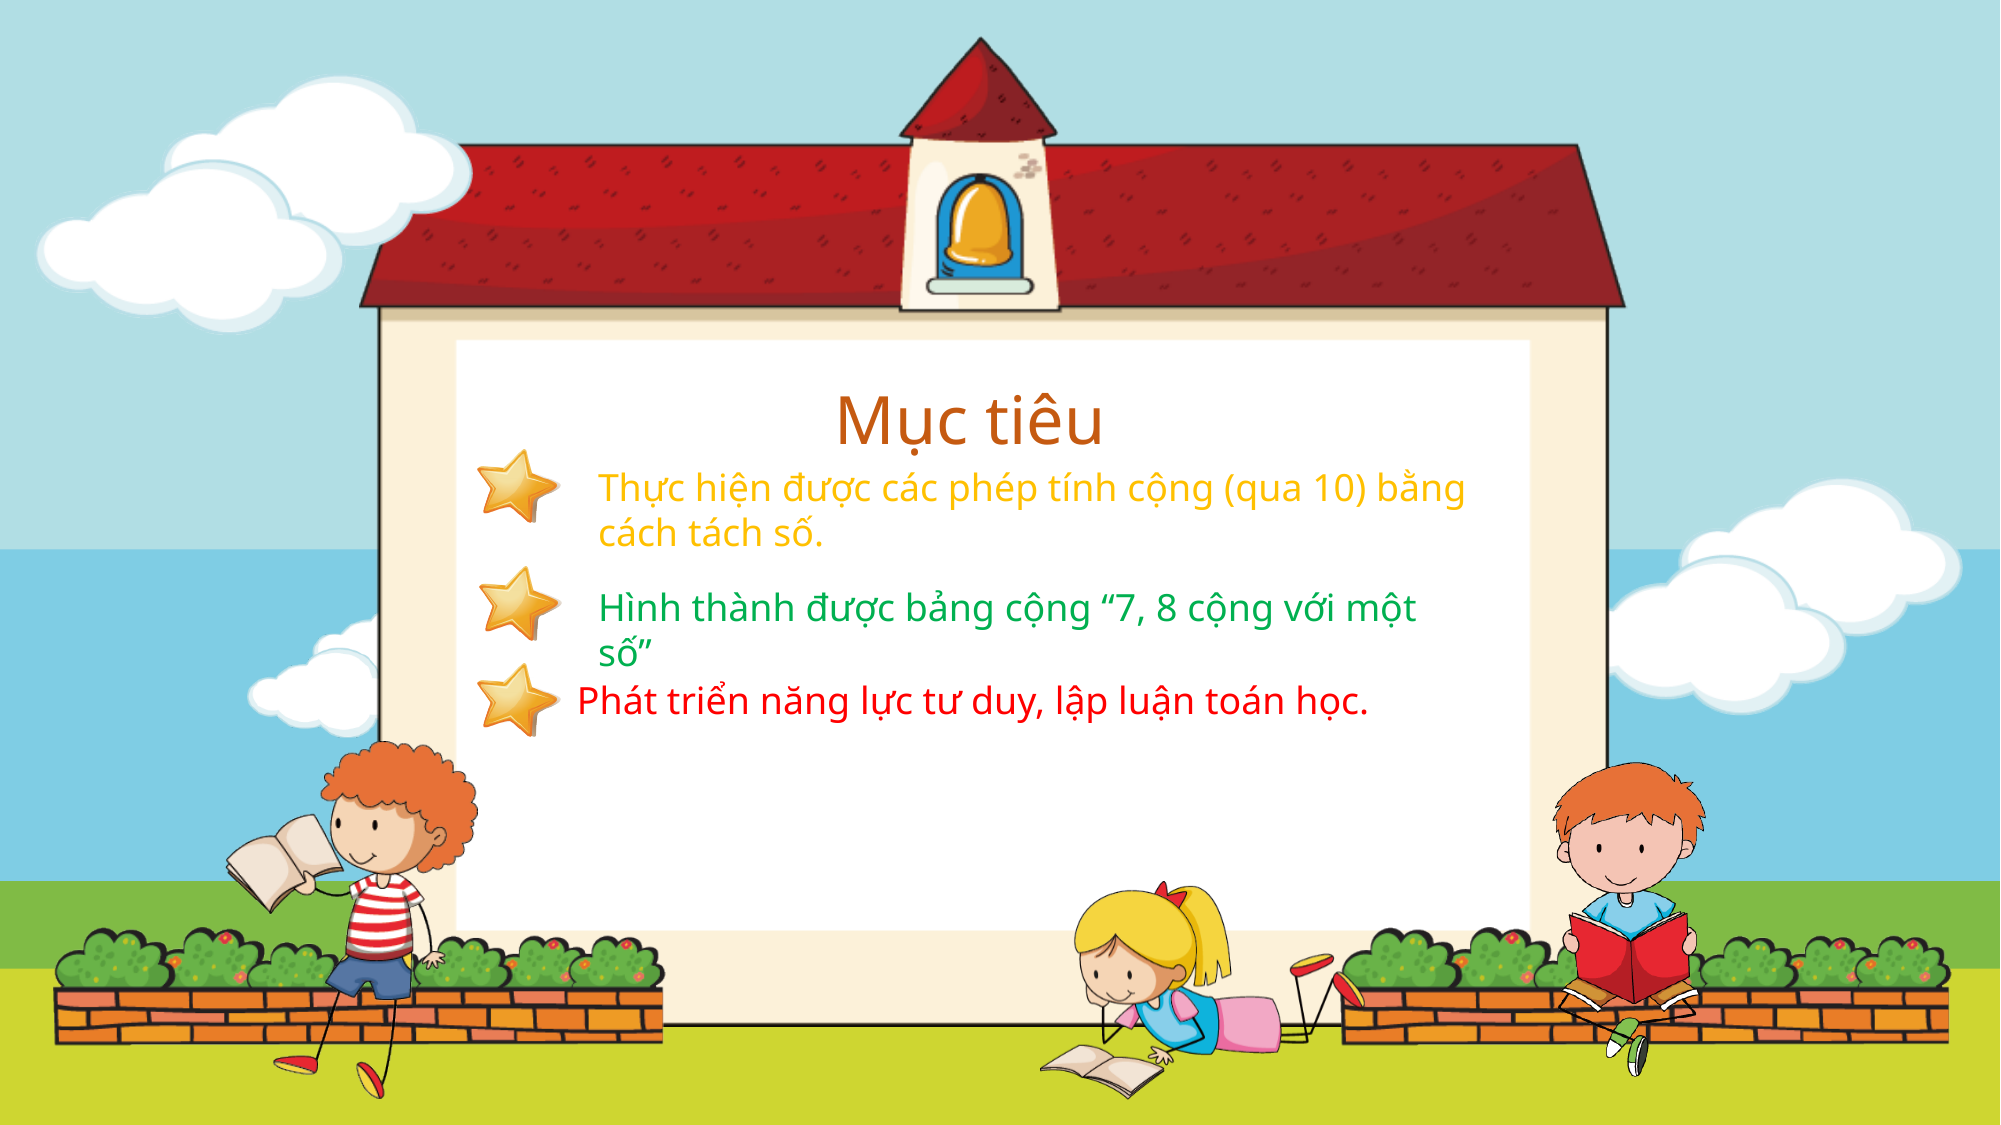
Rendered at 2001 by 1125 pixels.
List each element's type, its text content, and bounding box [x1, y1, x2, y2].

text_box Phát triển năng lực tư duy, lập luận toán học. [562, 669, 1597, 730]
text_box Mục tiêu [820, 370, 1205, 456]
text_box Hình thành được bảng cộng “7, 8 cộng với một số” [583, 576, 1481, 669]
text_box Thực hiện được các phép tính cộng (qua 10) bằng cách tách số. [583, 456, 1529, 561]
picture [34, 36, 1963, 1100]
